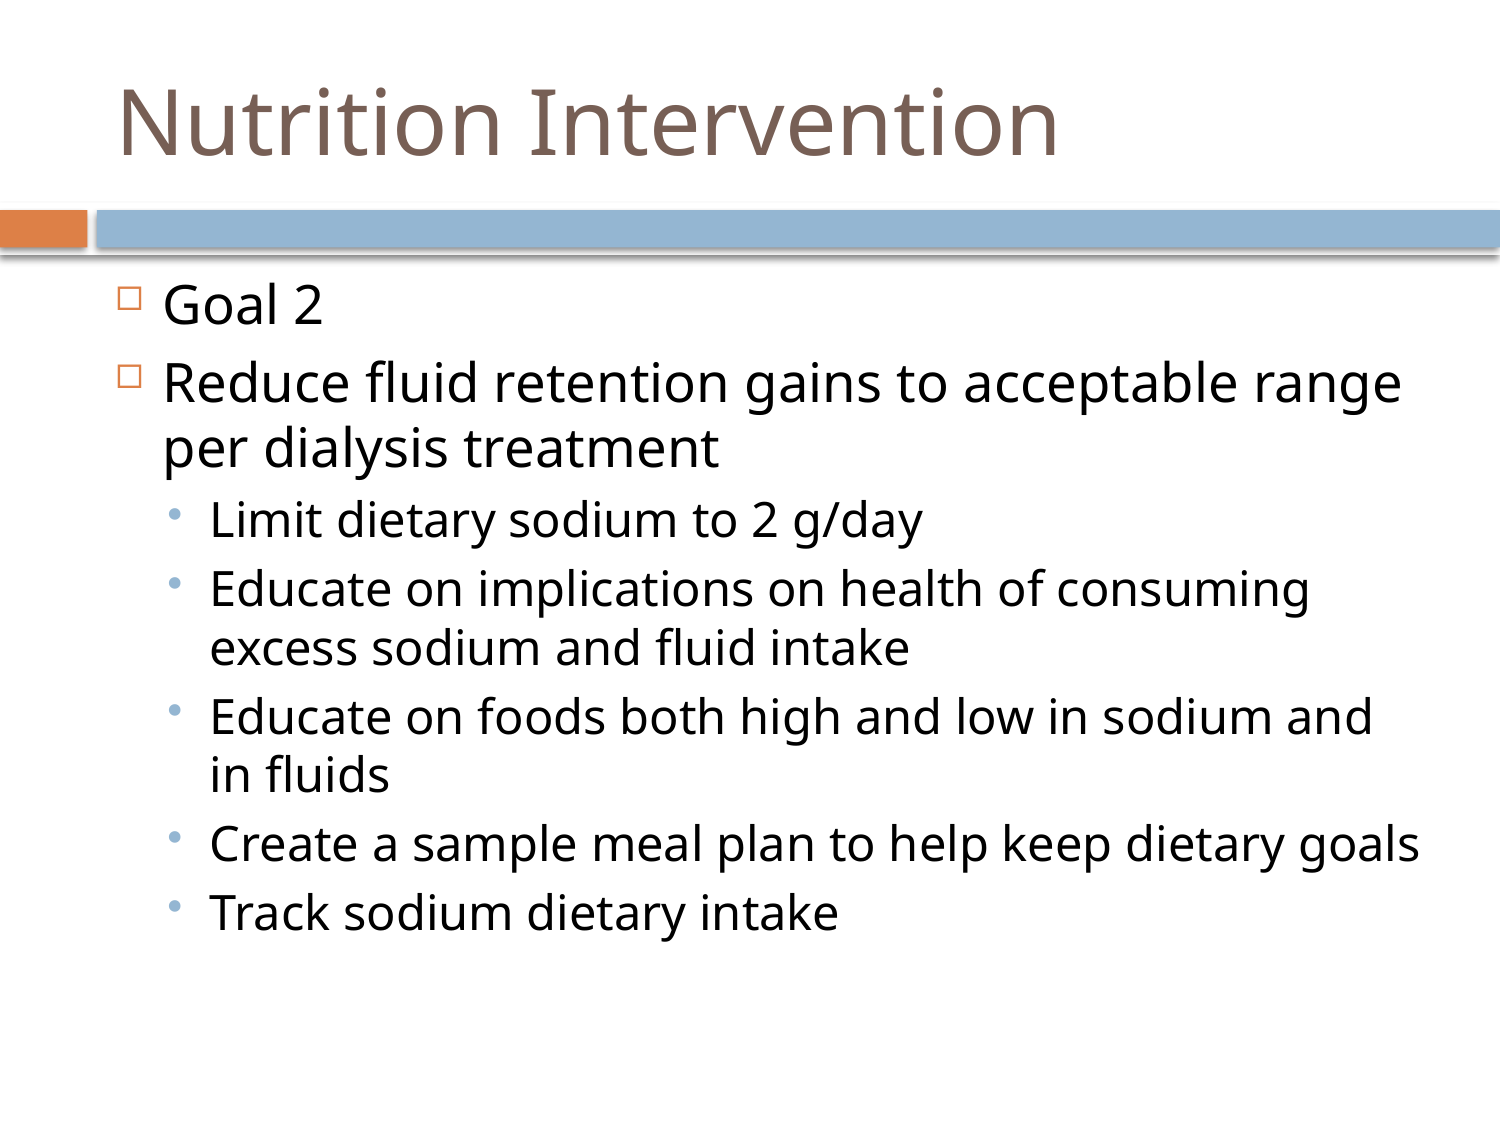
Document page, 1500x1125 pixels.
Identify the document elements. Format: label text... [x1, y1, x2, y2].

list Goal 2 Reduce fluid retention gains to acceptable range per dialysis treatment Limit dietary sodium to 2 g/day Educate on implications on health of consuming excess sodium and fluid intake Educate on foods both high and low in sodium and in fluids Create a sample meal plan to help keep dietary goals Track sodium dietary intake [100, 262, 1438, 1000]
title Nutrition Intervention [100, 37, 1438, 200]
